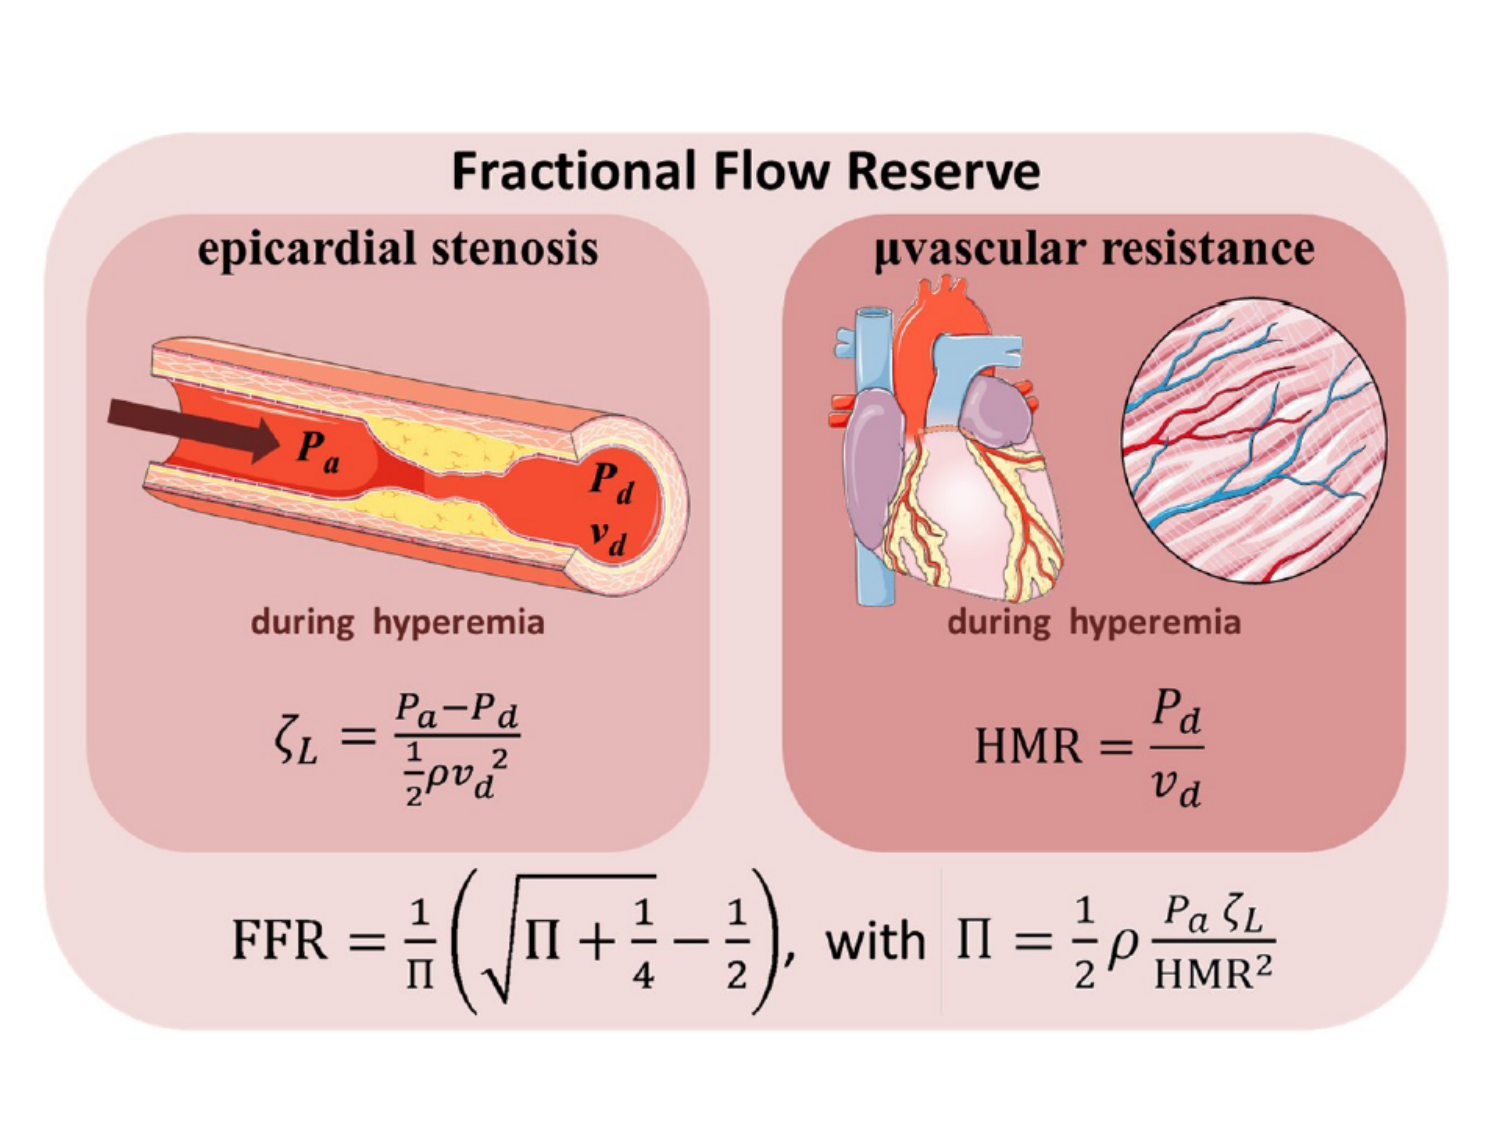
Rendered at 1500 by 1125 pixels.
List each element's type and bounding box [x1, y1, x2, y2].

picture [37, 124, 1451, 1038]
